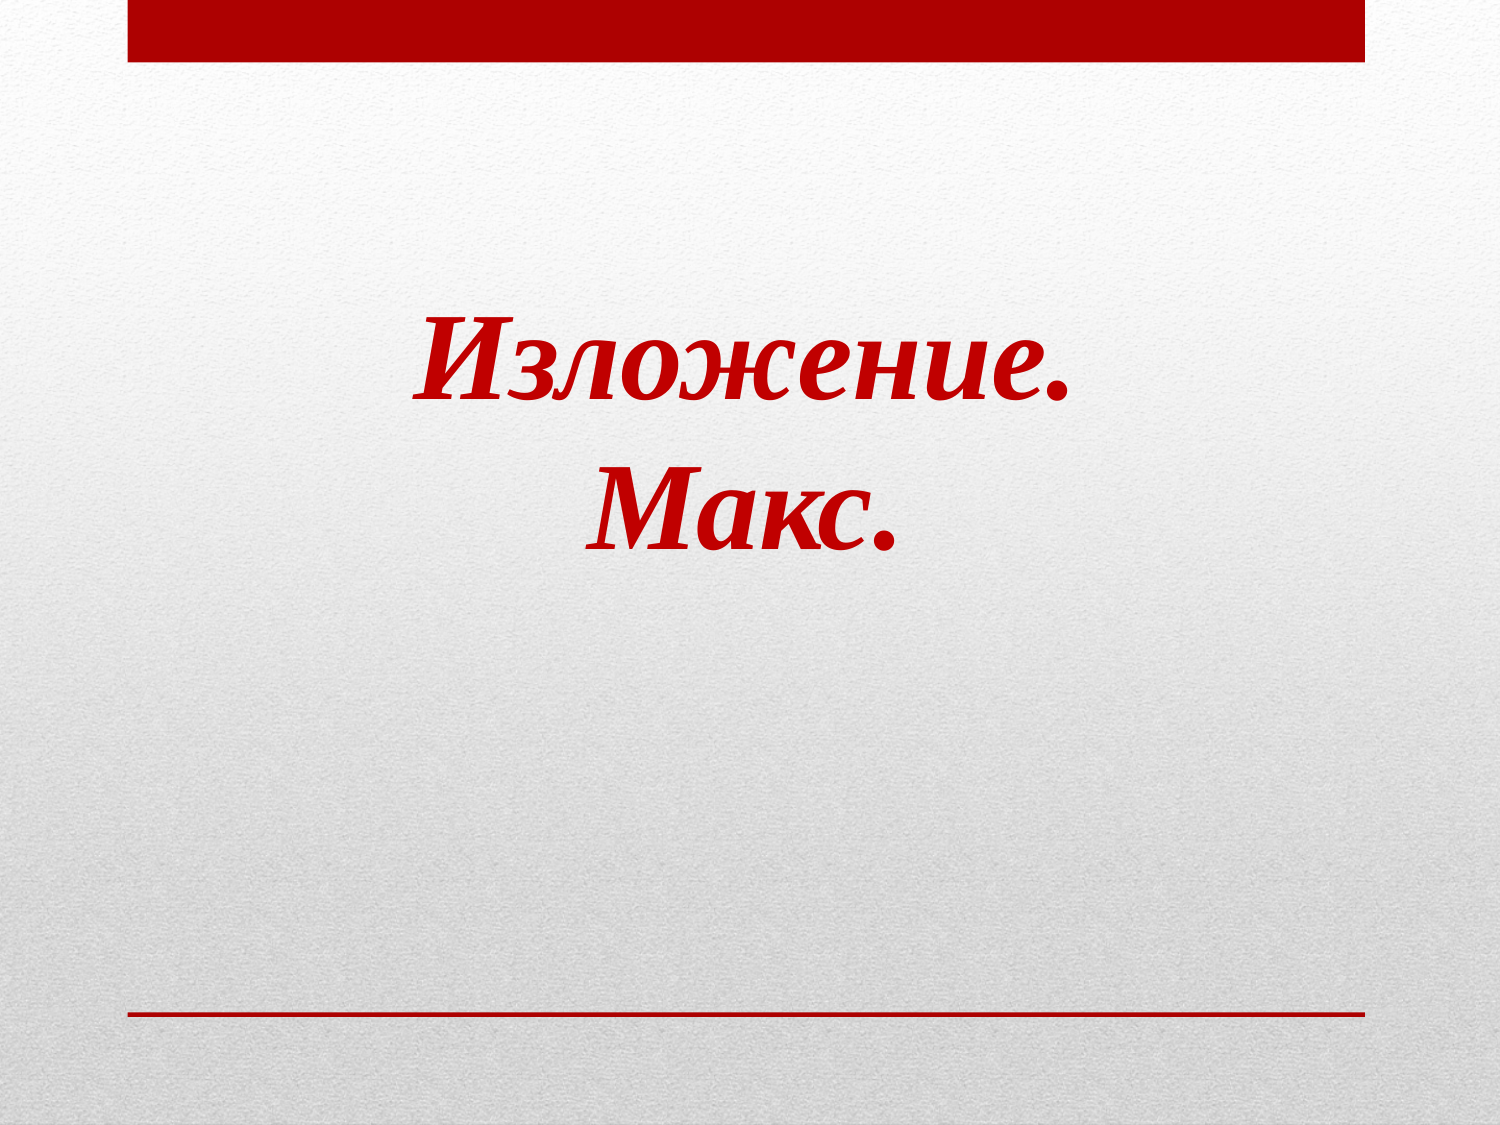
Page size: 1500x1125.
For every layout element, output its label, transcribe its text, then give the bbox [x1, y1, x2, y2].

text_box Изложение. Макс. [370, 267, 1121, 582]
